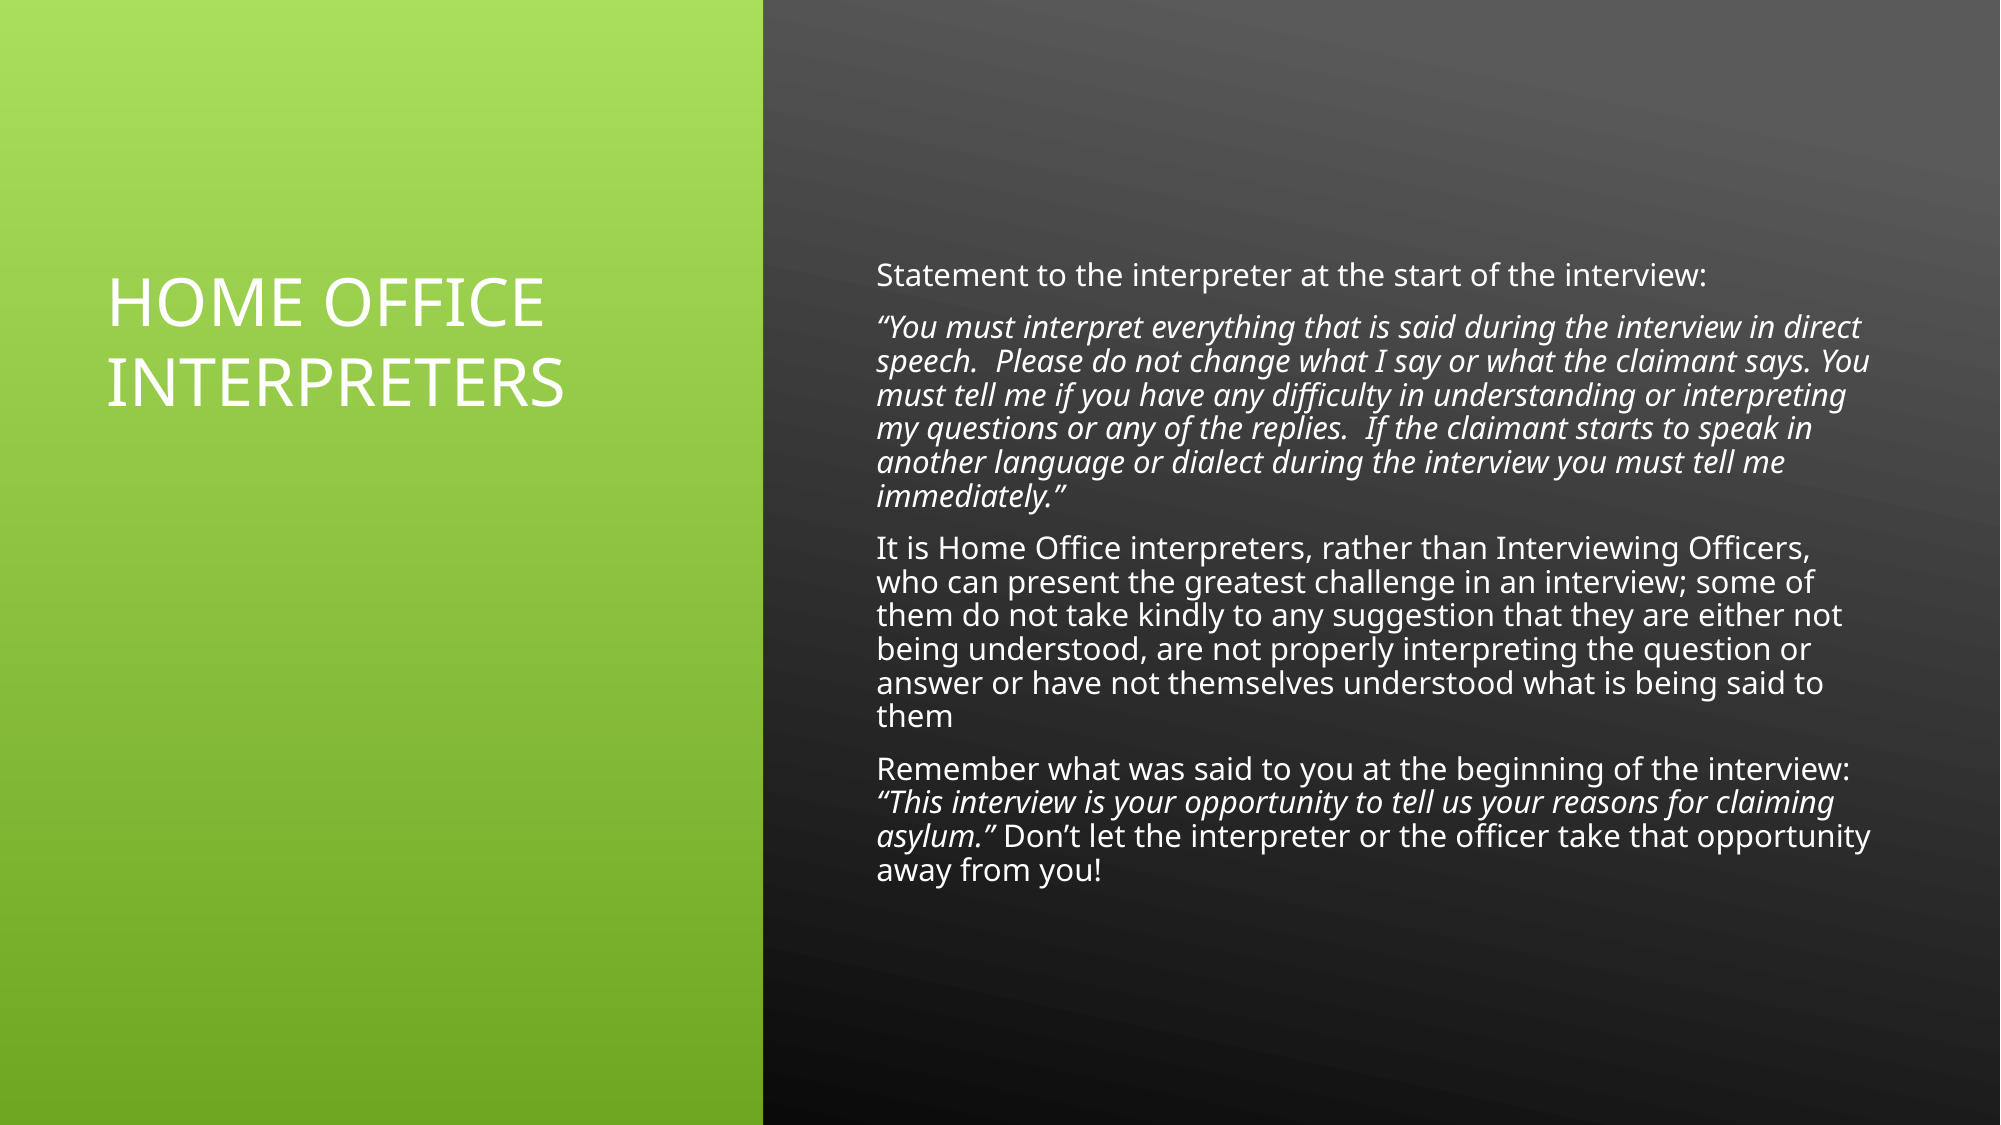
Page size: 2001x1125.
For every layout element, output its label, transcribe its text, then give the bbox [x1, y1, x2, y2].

text_box [765, 0, 2000, 1125]
title Home Office interpreters [91, 251, 691, 916]
list Statement to the interpreter at the start of the interview: “You must interpret everything that is said during the interview in direct speech. Please do not change what I say or what the claimant says. You must tell me if you have any difficulty in understanding or interpreting my questions or any of the replies. If the claimant starts to speak in another language or dialect during the interview you must tell me immediately.” It is Home Office interpreters, rather than Interviewing Officers, who can present the greatest challenge in an interview; some of them do not take kindly to any suggestion that they are either not being understood, are not properly interpreting the question or answer or have not themselves understood what is being said to them Remember what was said to you at the beginning of the interview: “This interview is your opportunity to tell us your reasons for claiming asylum.” Don’t let the interpreter or the officer take that opportunity away from you! [861, 251, 1888, 916]
text_box [0, 0, 765, 1125]
